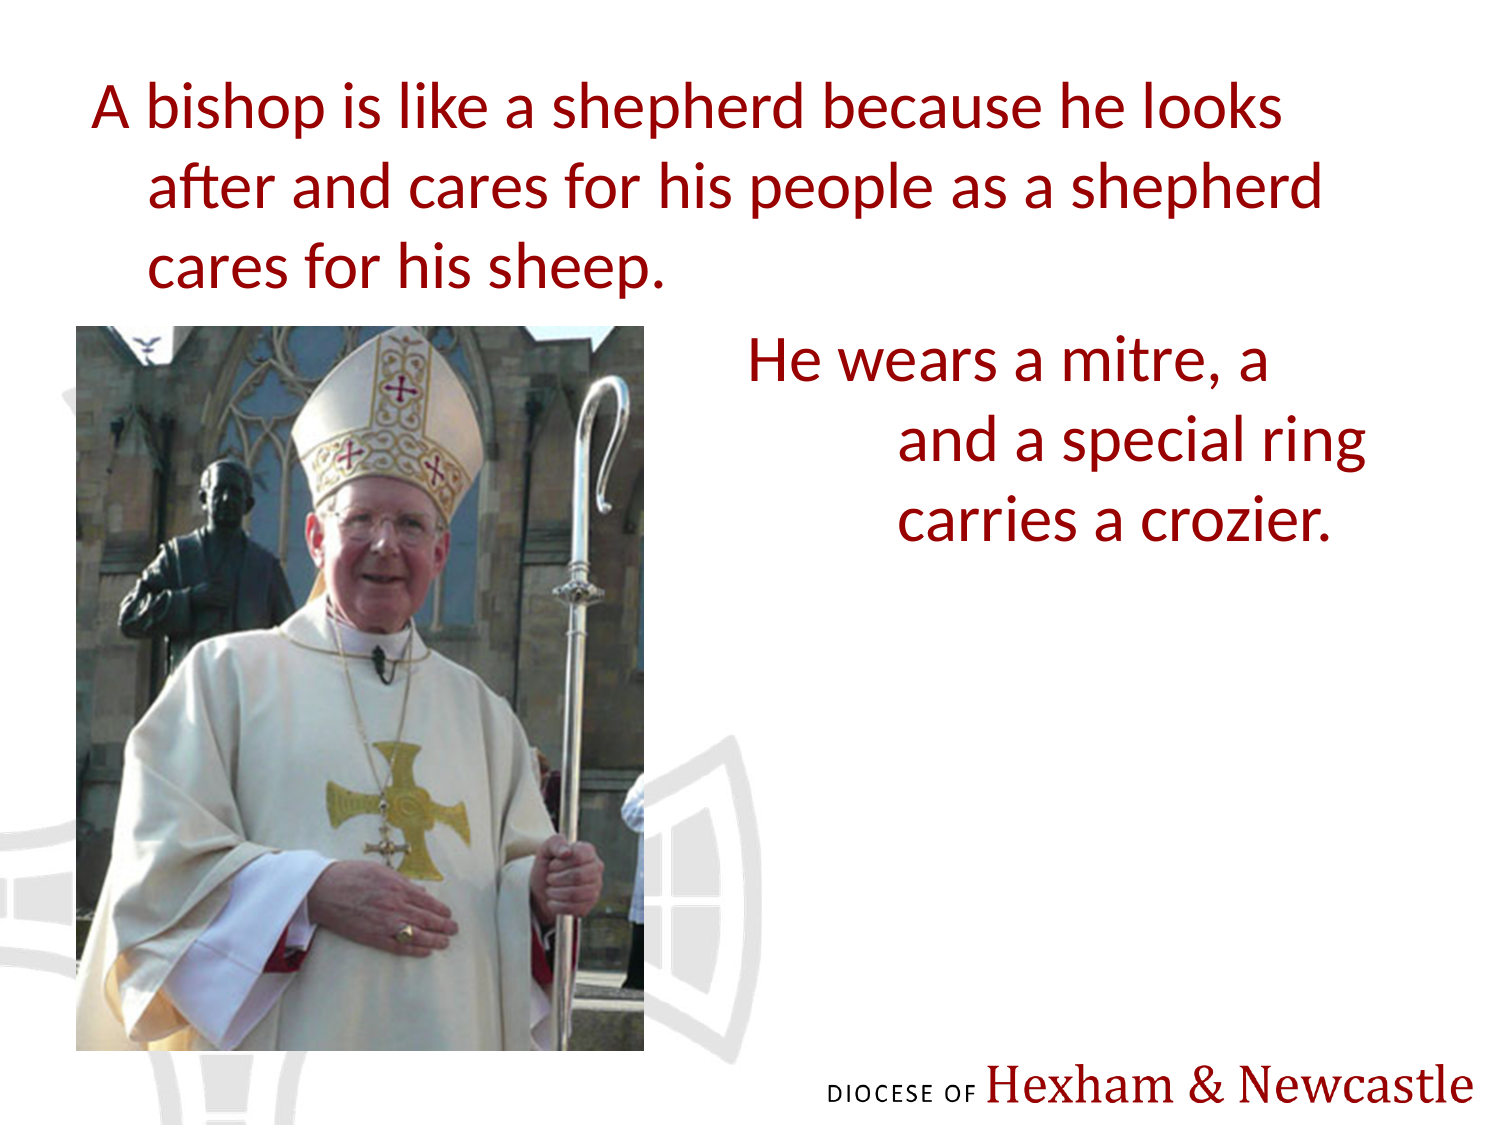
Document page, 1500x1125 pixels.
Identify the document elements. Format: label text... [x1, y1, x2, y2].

picture [0, 326, 762, 1125]
picture [820, 1048, 1483, 1110]
list A bishop is like a shepherd because he looks after and cares for his people as a shepherd cares for his sheep. He wears a mitre, a cross and a special ring and he carries a carries a crozier. [76, 54, 1412, 1005]
